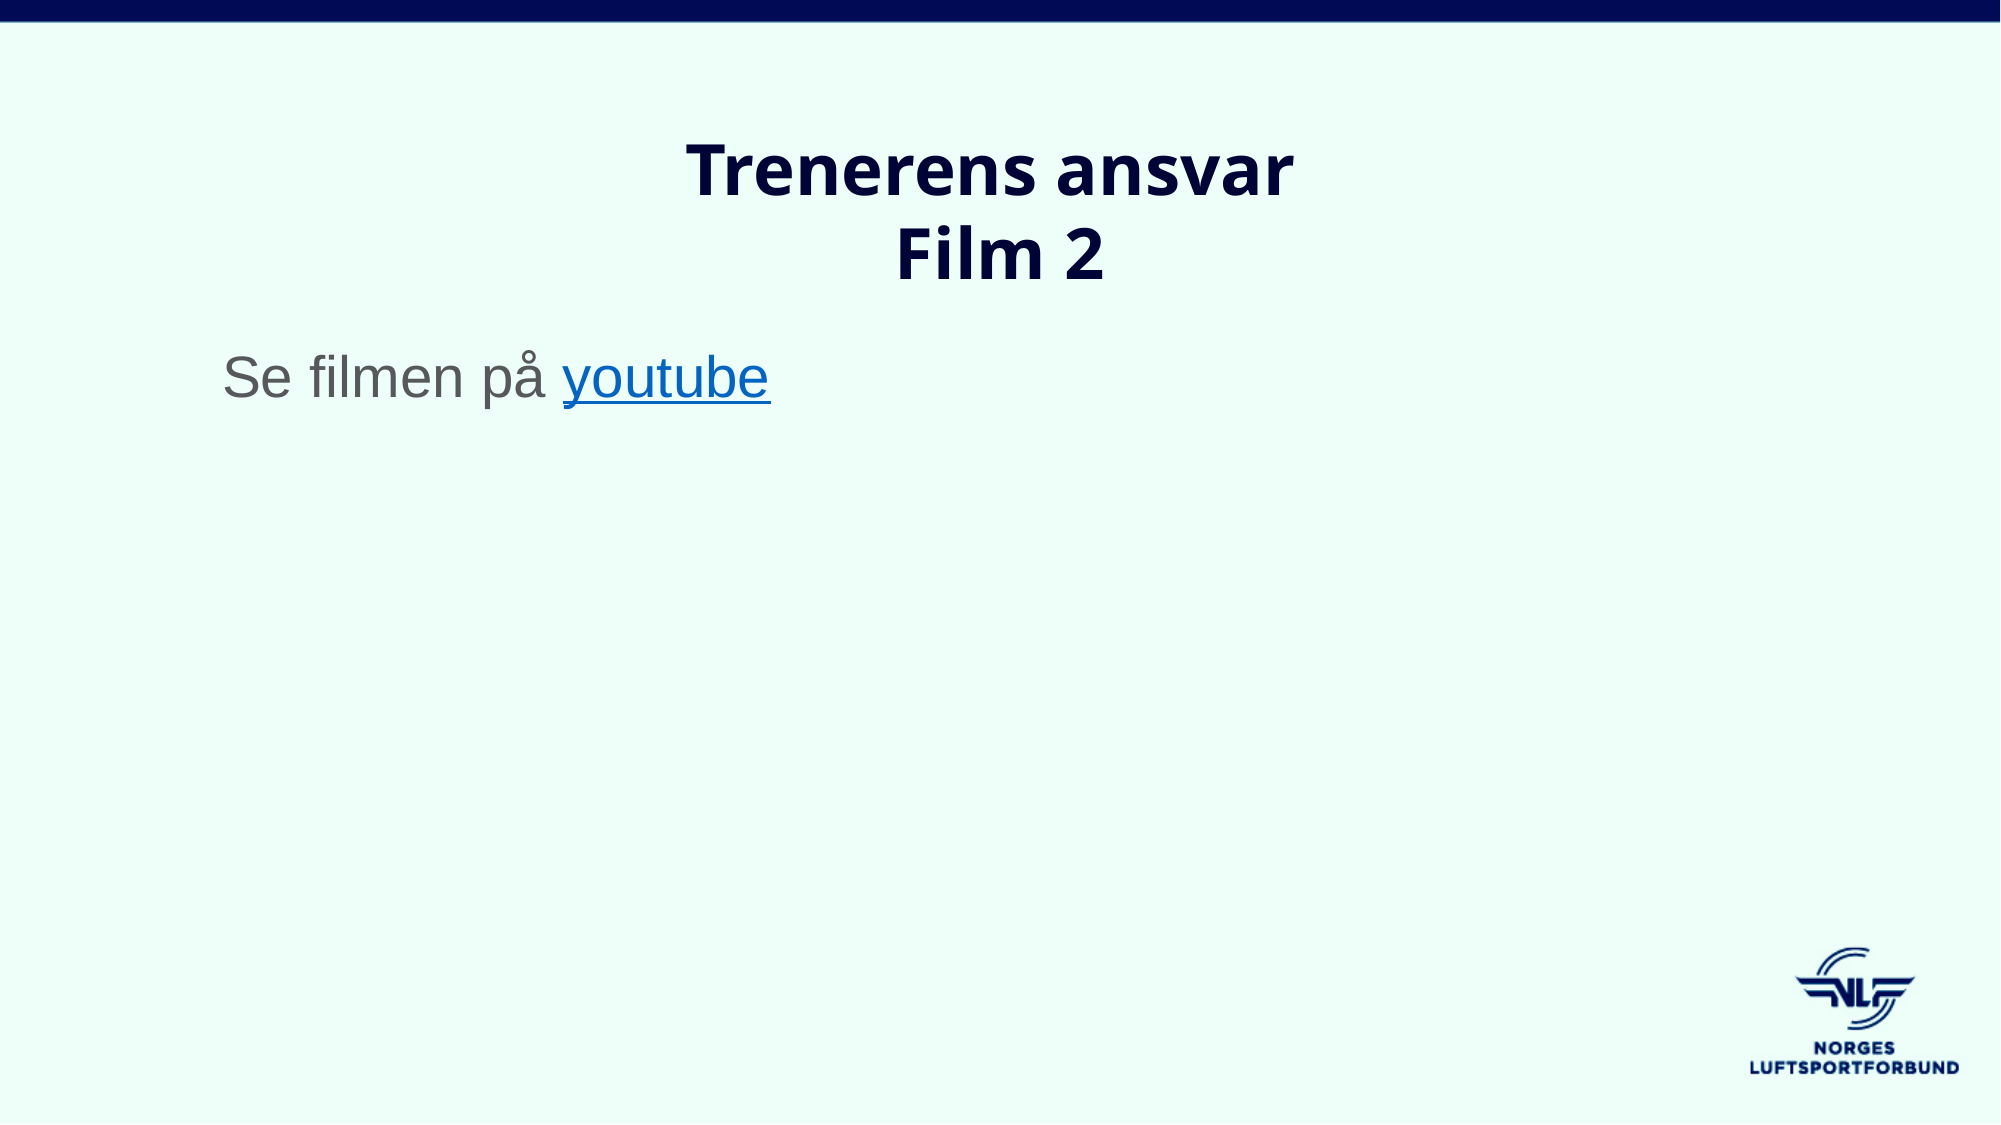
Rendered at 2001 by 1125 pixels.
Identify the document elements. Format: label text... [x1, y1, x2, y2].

picture [0, 0, 2001, 1124]
text_box Trenerens ansvar Film 2 Se filmen på youtube [207, 116, 1793, 939]
